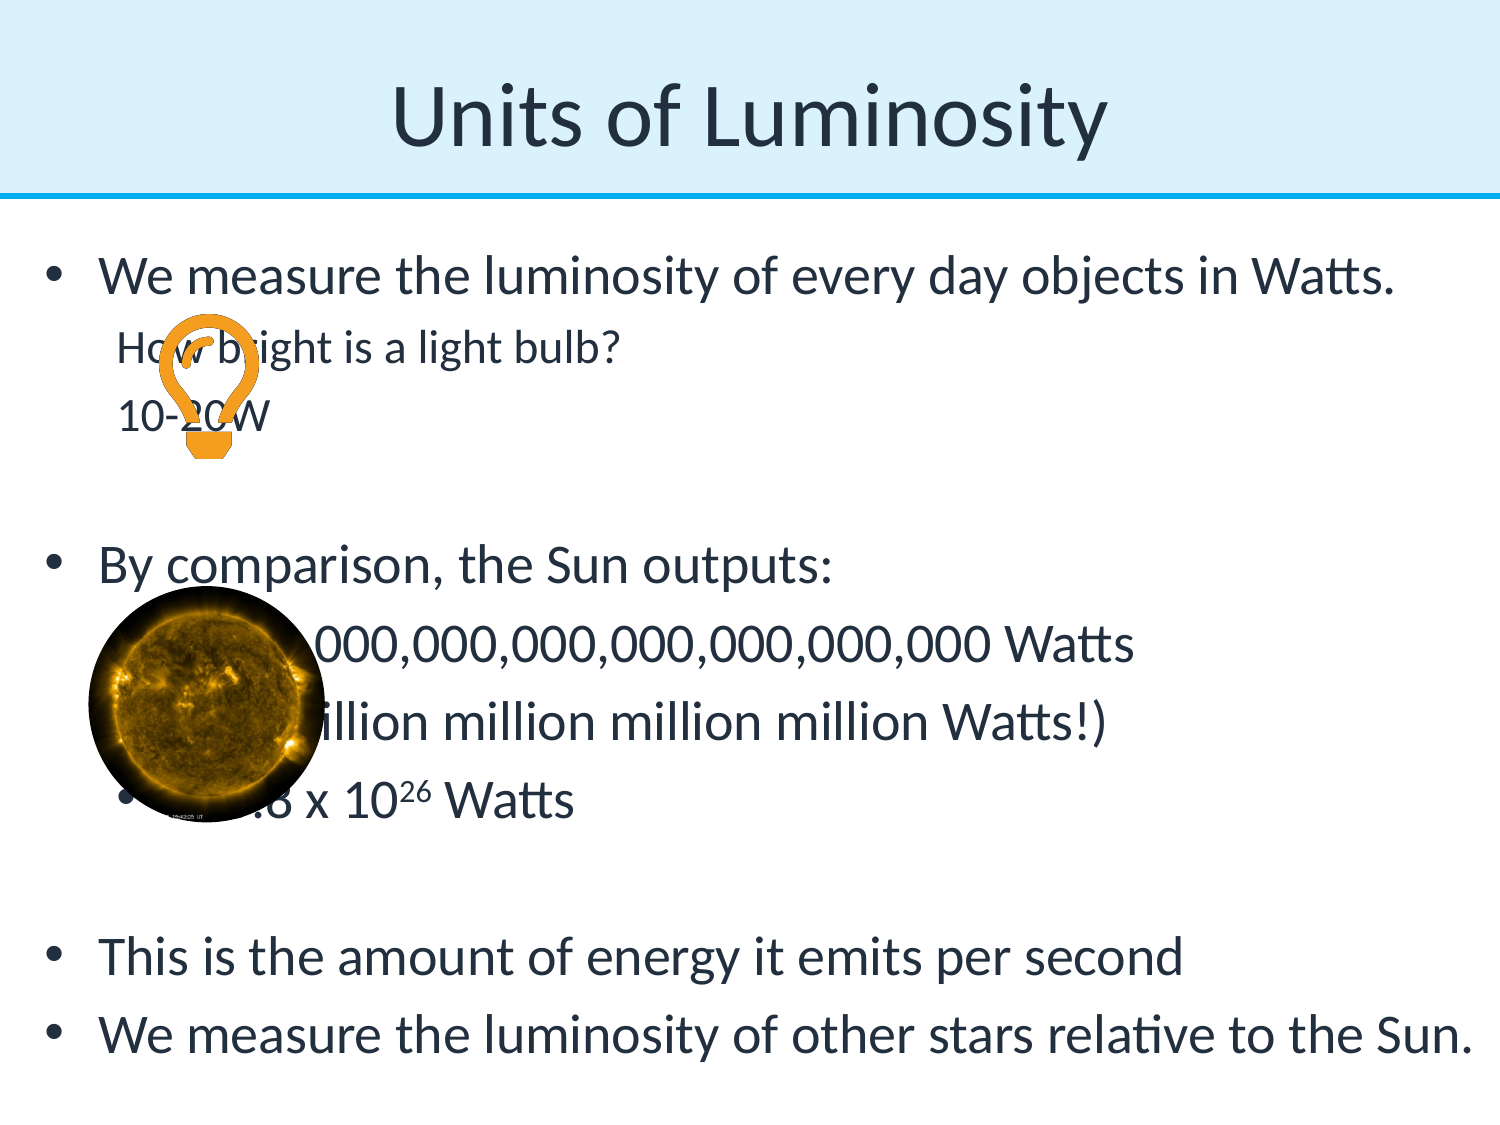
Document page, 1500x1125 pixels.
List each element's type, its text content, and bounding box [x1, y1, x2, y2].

text_box [0, 0, 1500, 193]
list We measure the luminosity of every day objects in Watts. How bright is a light bulb? 10-20W By comparison, the Sun outputs: 380,000,000,000,000,000,000,000,000 Watts (380 million million million million Watts!) or 3.8 x 1026 Watts This is the amount of energy it emits per second We measure the luminosity of other stars relative to the Sun. [29, 231, 1500, 1106]
title Units of Luminosity [75, 23, 1425, 193]
picture [88, 585, 326, 823]
picture [159, 314, 259, 460]
